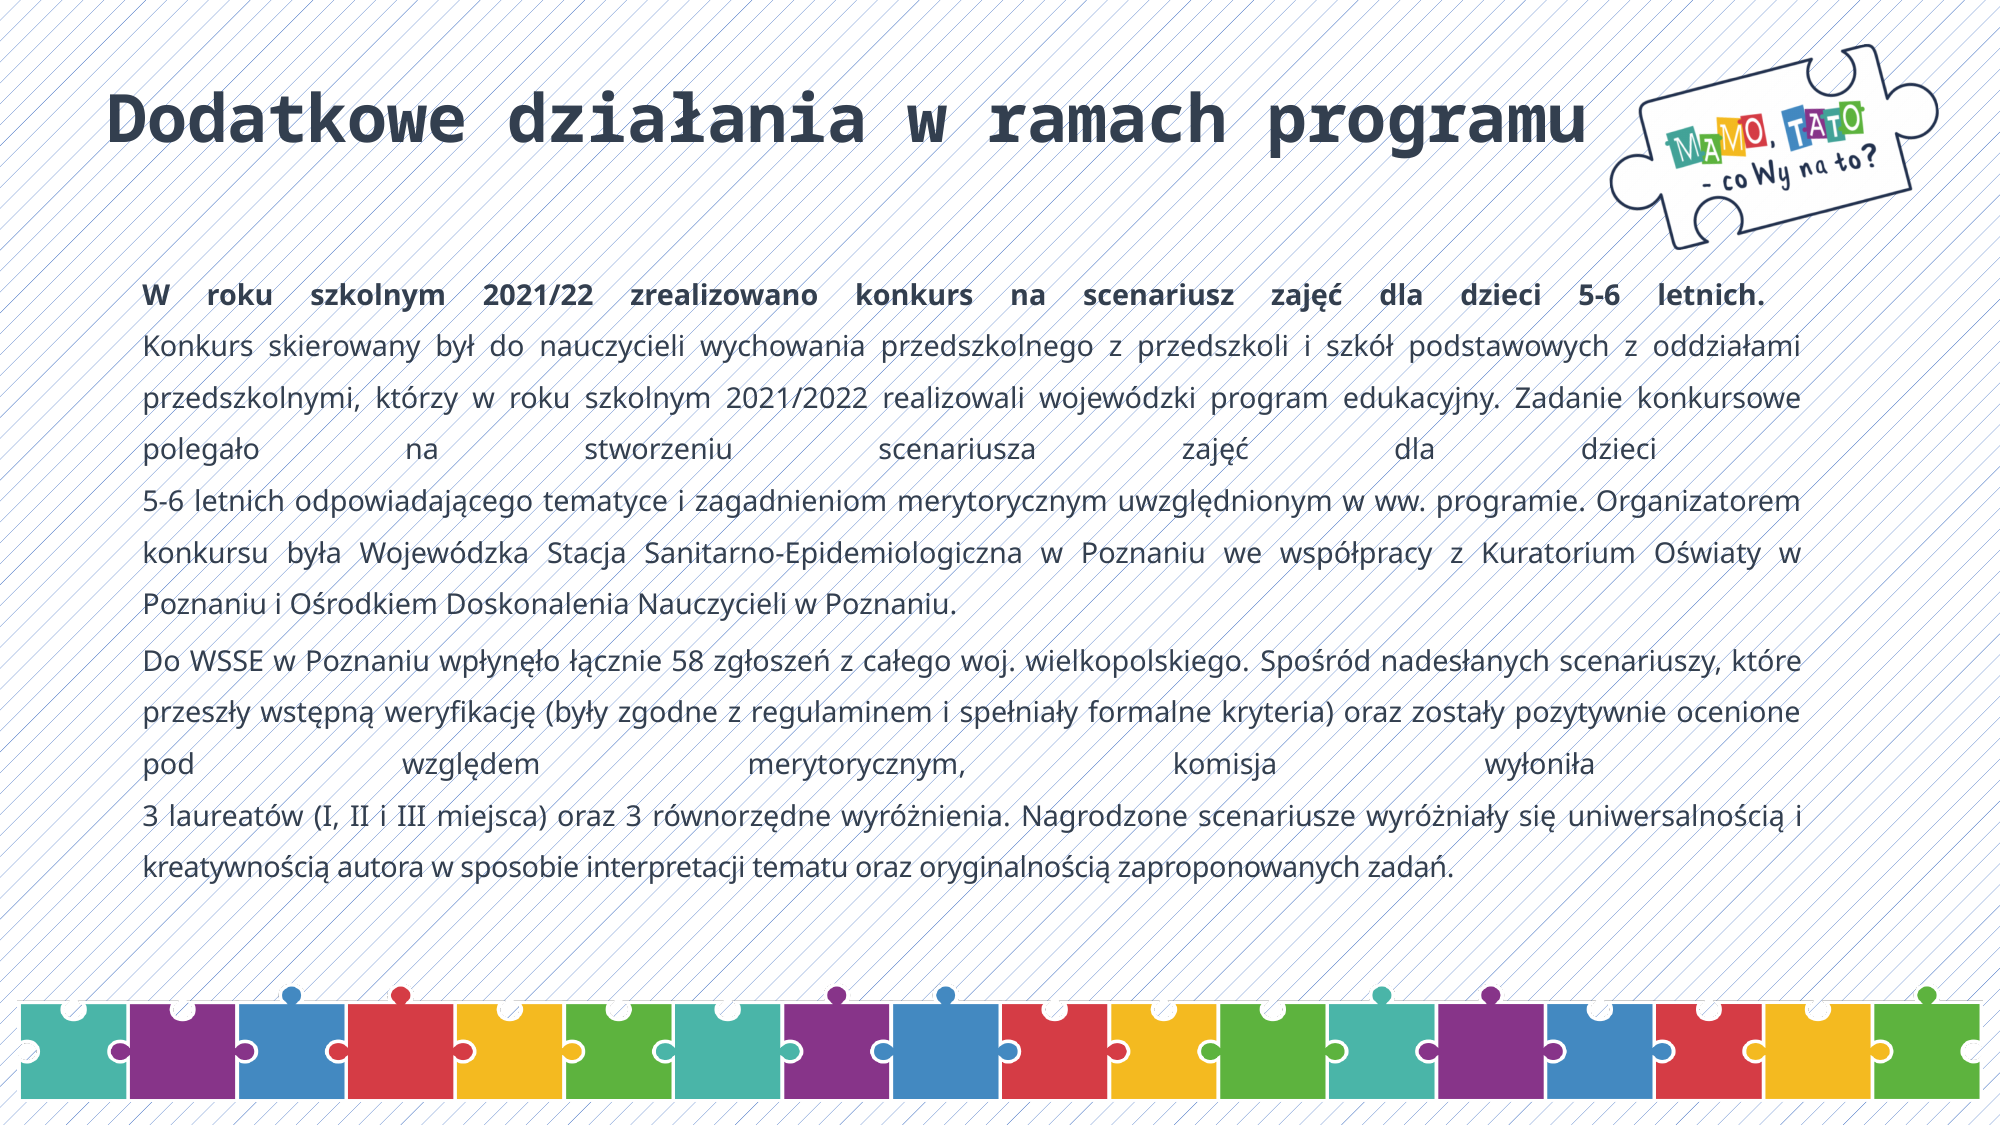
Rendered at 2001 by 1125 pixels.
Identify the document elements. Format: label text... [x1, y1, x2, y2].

picture [1818, 35, 1953, 228]
title Dodatkowe działania w ramach programu [92, 12, 1818, 230]
list W roku szkolnym 2021/22 zrealizowano konkurs na scenariusz zajęć dla dzieci 5-6 letnich. Konkurs skierowany był do nauczycieli wychowania przedszkolnego z przedszkoli i szkół podstawowych z oddziałami przedszkolnymi, którzy w roku szkolnym 2021/2022 realizowali wojewódzki program edukacyjny. Zadanie konkursowe polegało na stworzeniu scenariusza zajęć dla dzieci 5-6 letnich odpowiadającego tematyce i zagadnieniom merytorycznym uwzględnionym w ww. programie. Organizatorem konkursu była Wojewódzka Stacja Sanitarno-Epidemiologiczna w Poznaniu we współpracy z Kuratorium Oświaty w Poznaniu i Ośrodkiem Doskonalenia Nauczycieli w Poznaniu. Do WSSE w Poznaniu wpłynęło łącznie 58 zgłoszeń z całego woj. wielkopolskiego. Spośród nadesłanych scenariuszy, które przeszły wstępną weryfikację (były zgodne z regulaminem i spełniały formalne kryteria) oraz zostały pozytywnie ocenione pod względem merytorycznym, komisja wyłoniła 3 laureatów (I, II i III miejsca) oraz 3 równorzędne wyróżnienia. Nagrodzone scenariusze wyróżniały się uniwersalnością i kreatywnością autora w sposobie interpretacji tematu oraz oryginalnością zaproponowanych zadań. [92, 251, 1818, 941]
picture [17, 983, 1983, 1102]
slide_number 14 [1412, 1042, 1863, 1103]
picture [1618, 230, 1801, 251]
